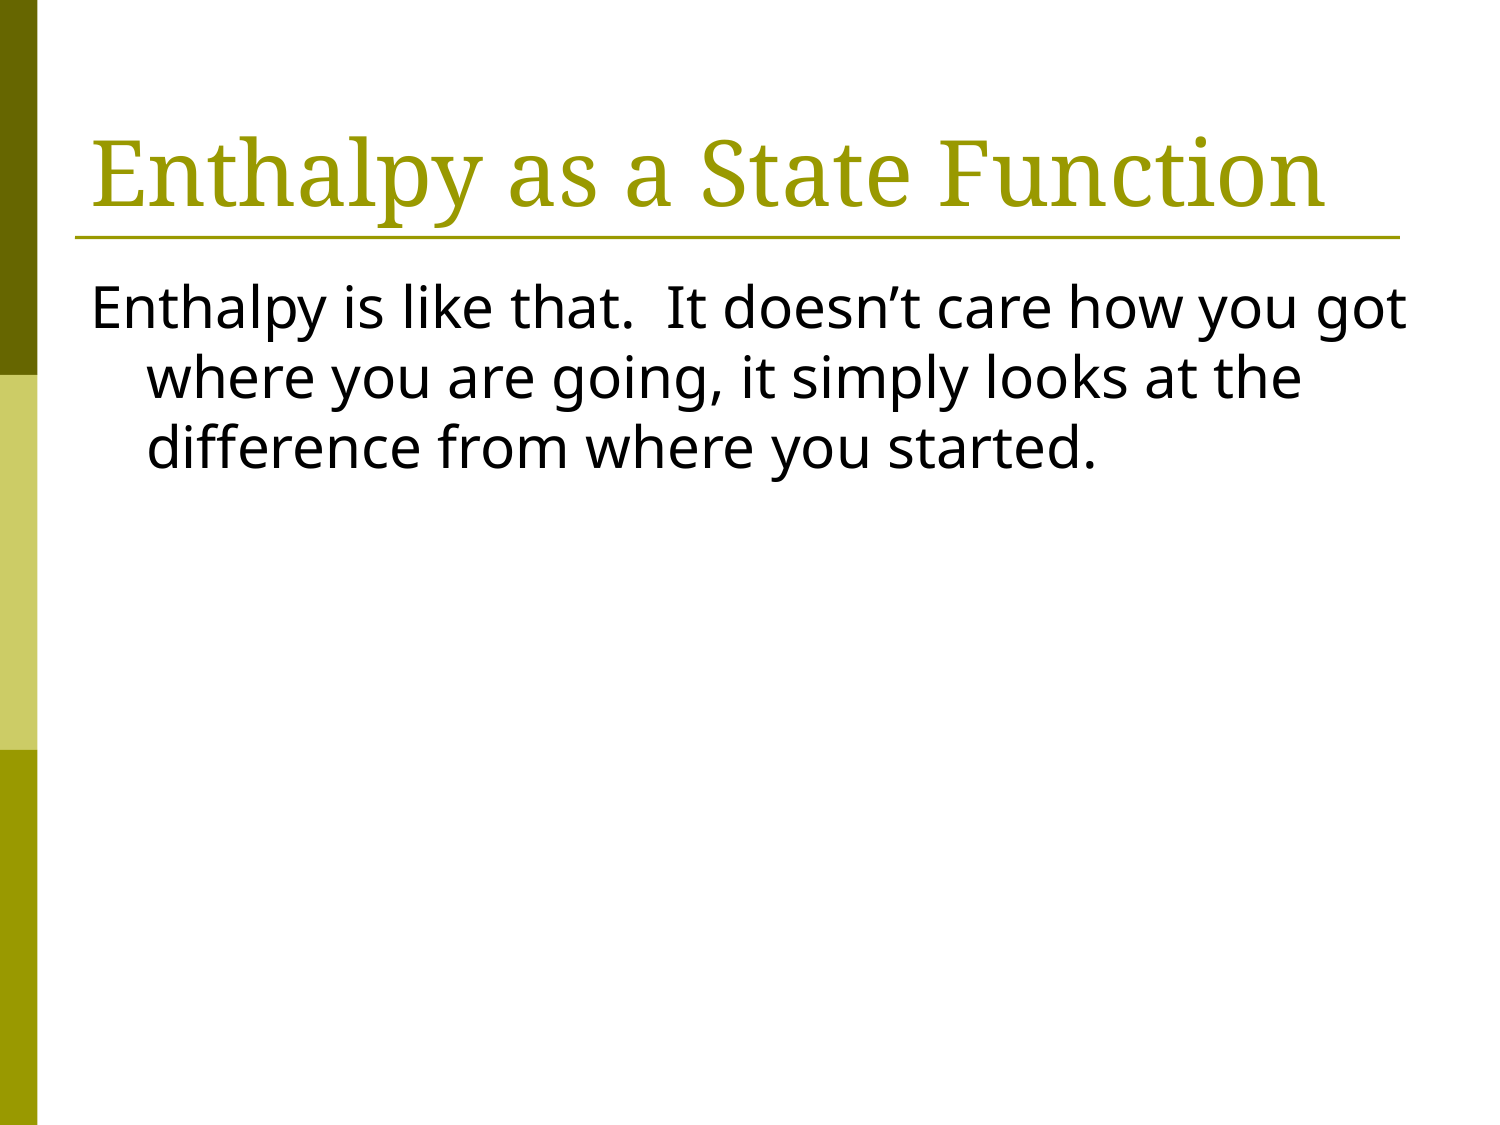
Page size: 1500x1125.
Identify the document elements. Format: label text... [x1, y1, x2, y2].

title Enthalpy as a State Function [75, 45, 1425, 233]
list Enthalpy is like that. It doesn’t care how you got where you are going, it simply looks at the difference from where you started. [75, 262, 1425, 1006]
